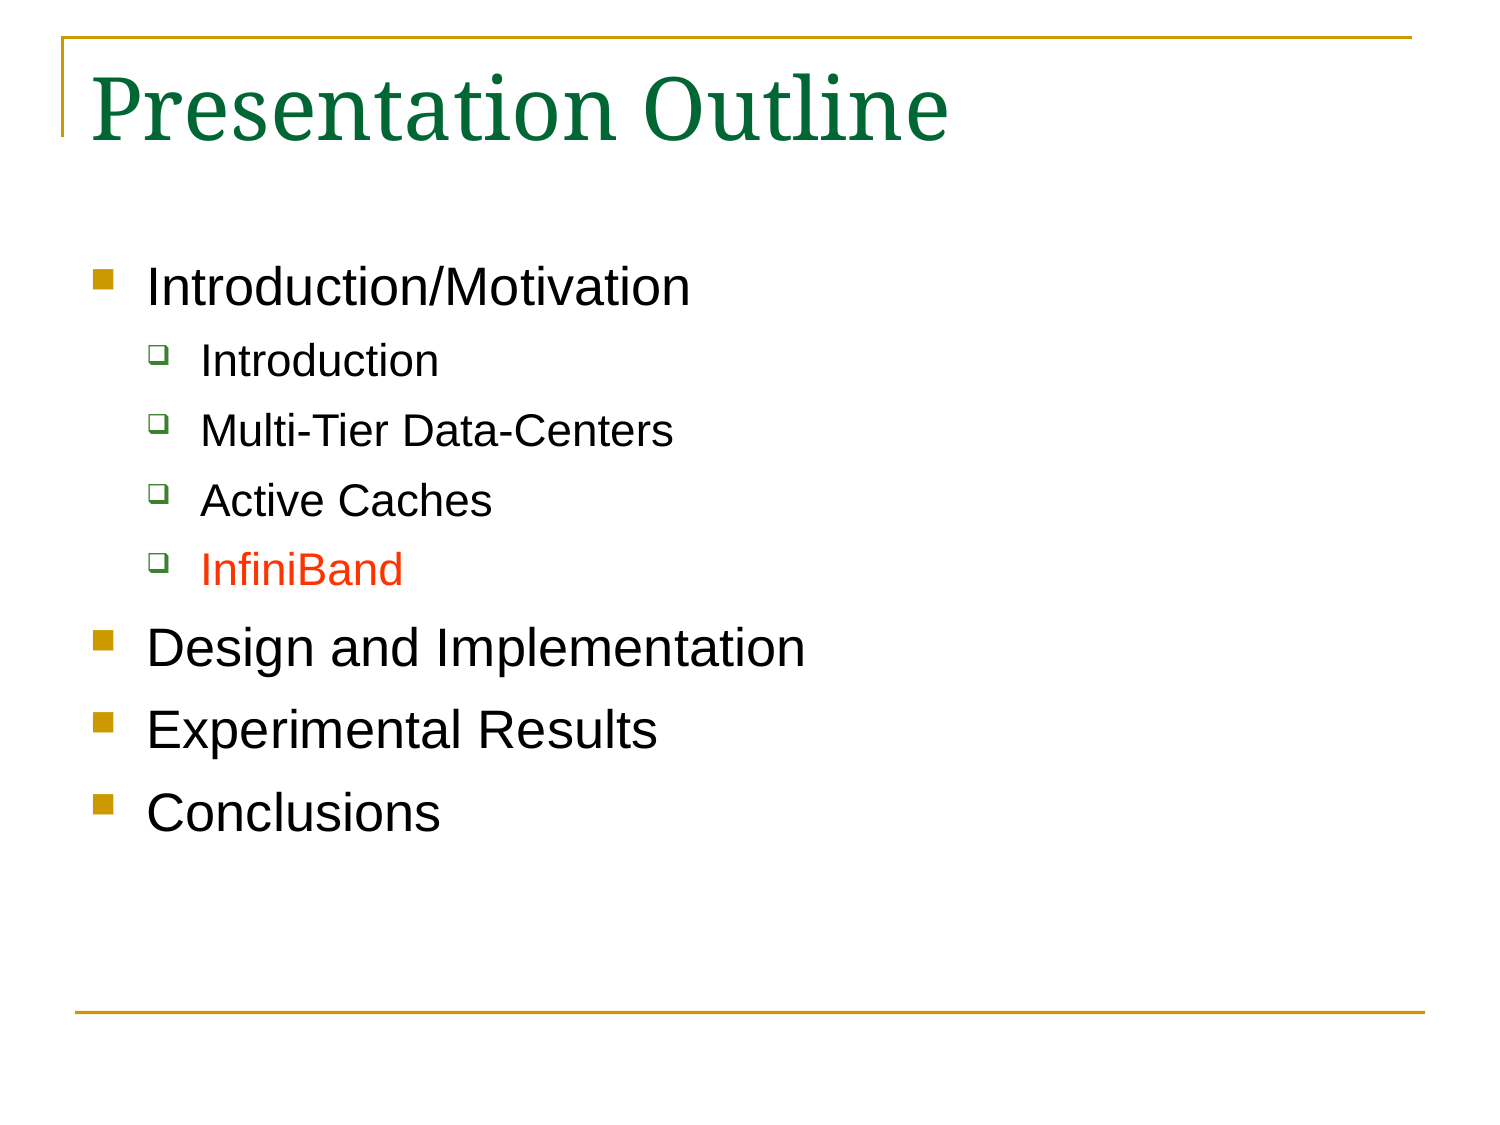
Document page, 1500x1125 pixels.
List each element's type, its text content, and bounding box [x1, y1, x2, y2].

list Introduction/Motivation Introduction Multi-Tier Data-Centers Active Caches InfiniBand Design and Implementation Experimental Results Conclusions [75, 237, 1425, 881]
title Presentation Outline [75, 45, 1425, 233]
